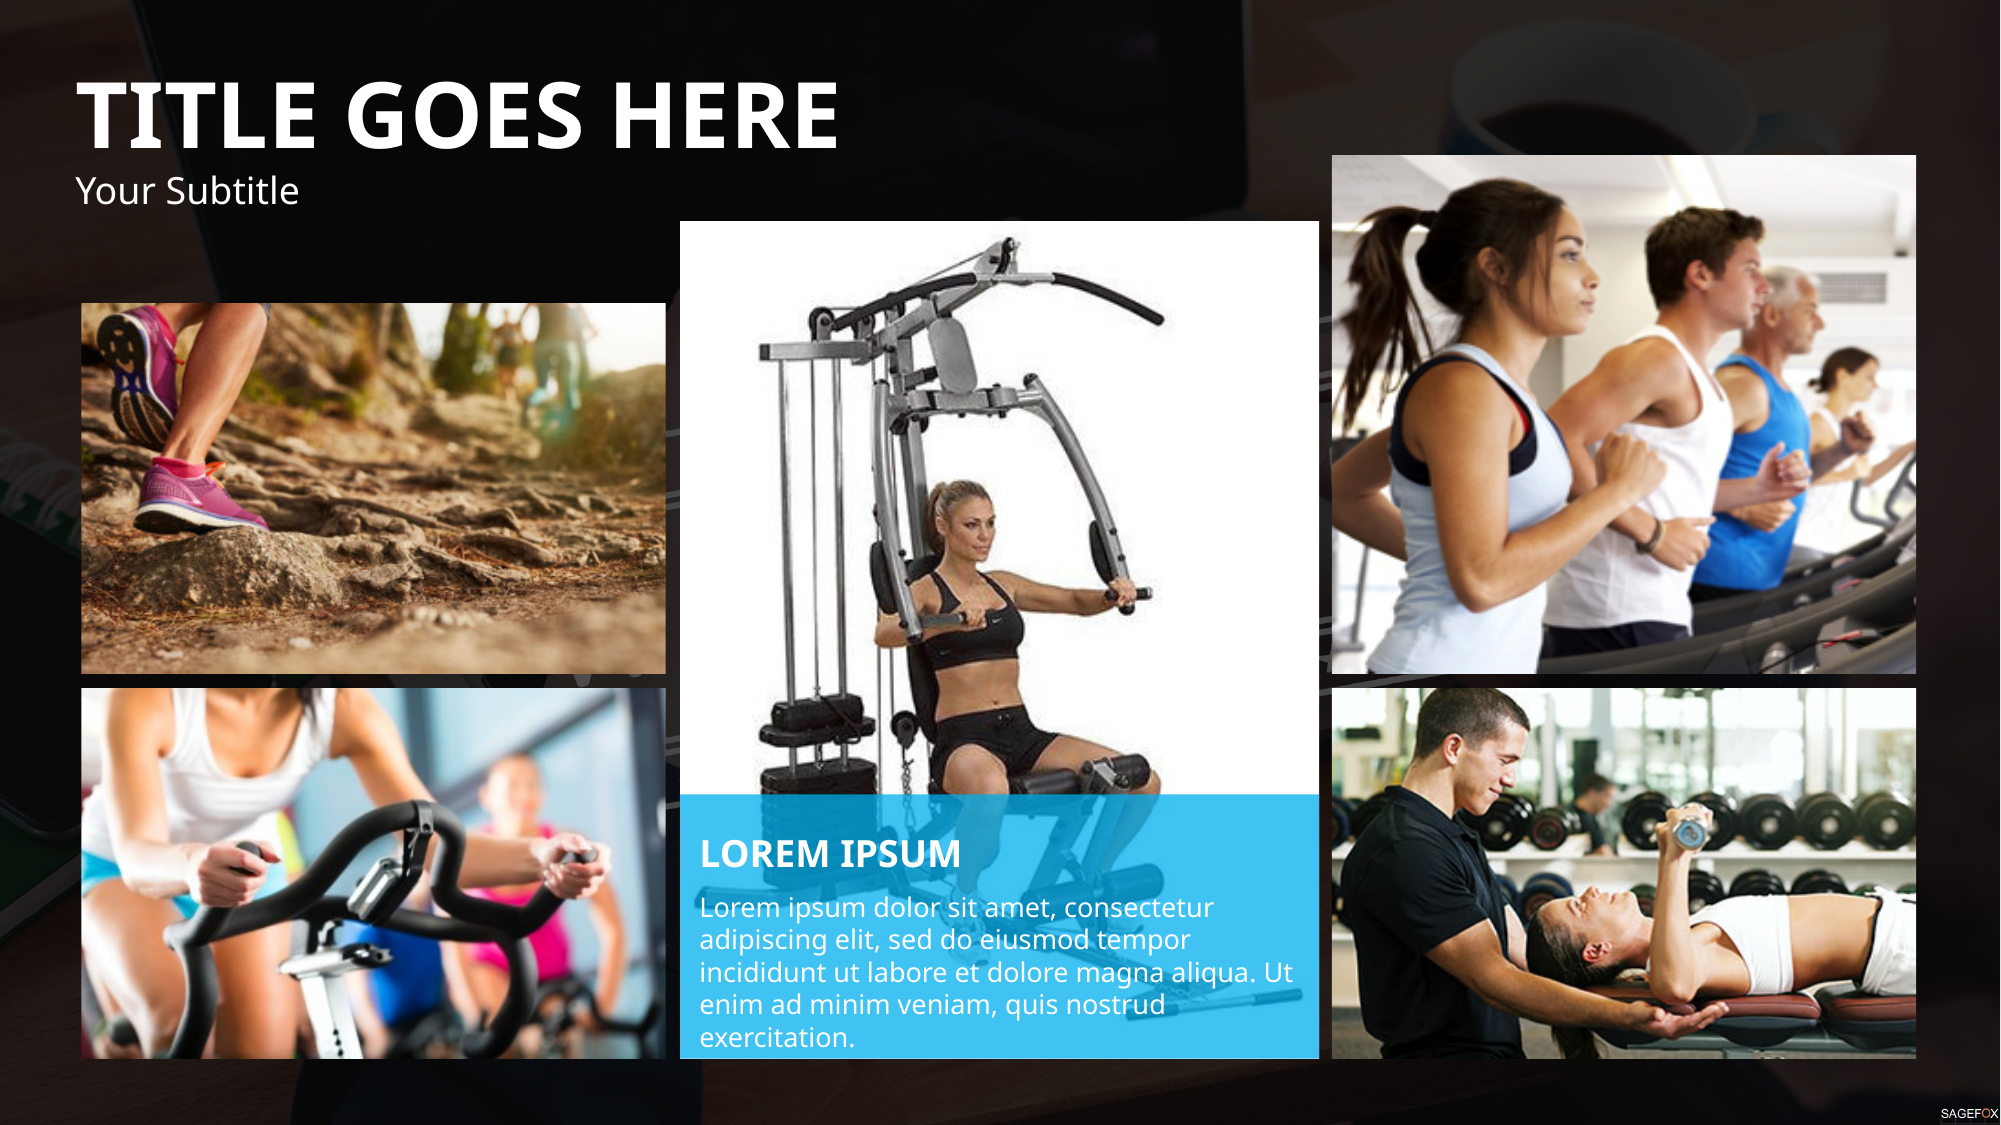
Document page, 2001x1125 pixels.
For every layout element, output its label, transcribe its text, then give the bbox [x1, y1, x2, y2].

picture [0, 0, 2001, 1125]
text_box [679, 793, 1320, 1060]
text_box LOREM IPSUM Lorem ipsum dolor sit amet, consectetur adipiscing elit, sed do eiusmod tempor incididunt ut labore et dolore magna aliqua. Ut enim ad minim veniam, quis nostrud exercitation. [684, 822, 1324, 1060]
text_box [1331, 154, 1917, 675]
text_box [1331, 688, 1917, 1060]
text_box [80, 303, 667, 675]
text_box [679, 221, 1320, 793]
text_box TITLE GOES HERE Your Subtitle [60, 49, 1036, 220]
text_box [80, 688, 667, 1060]
